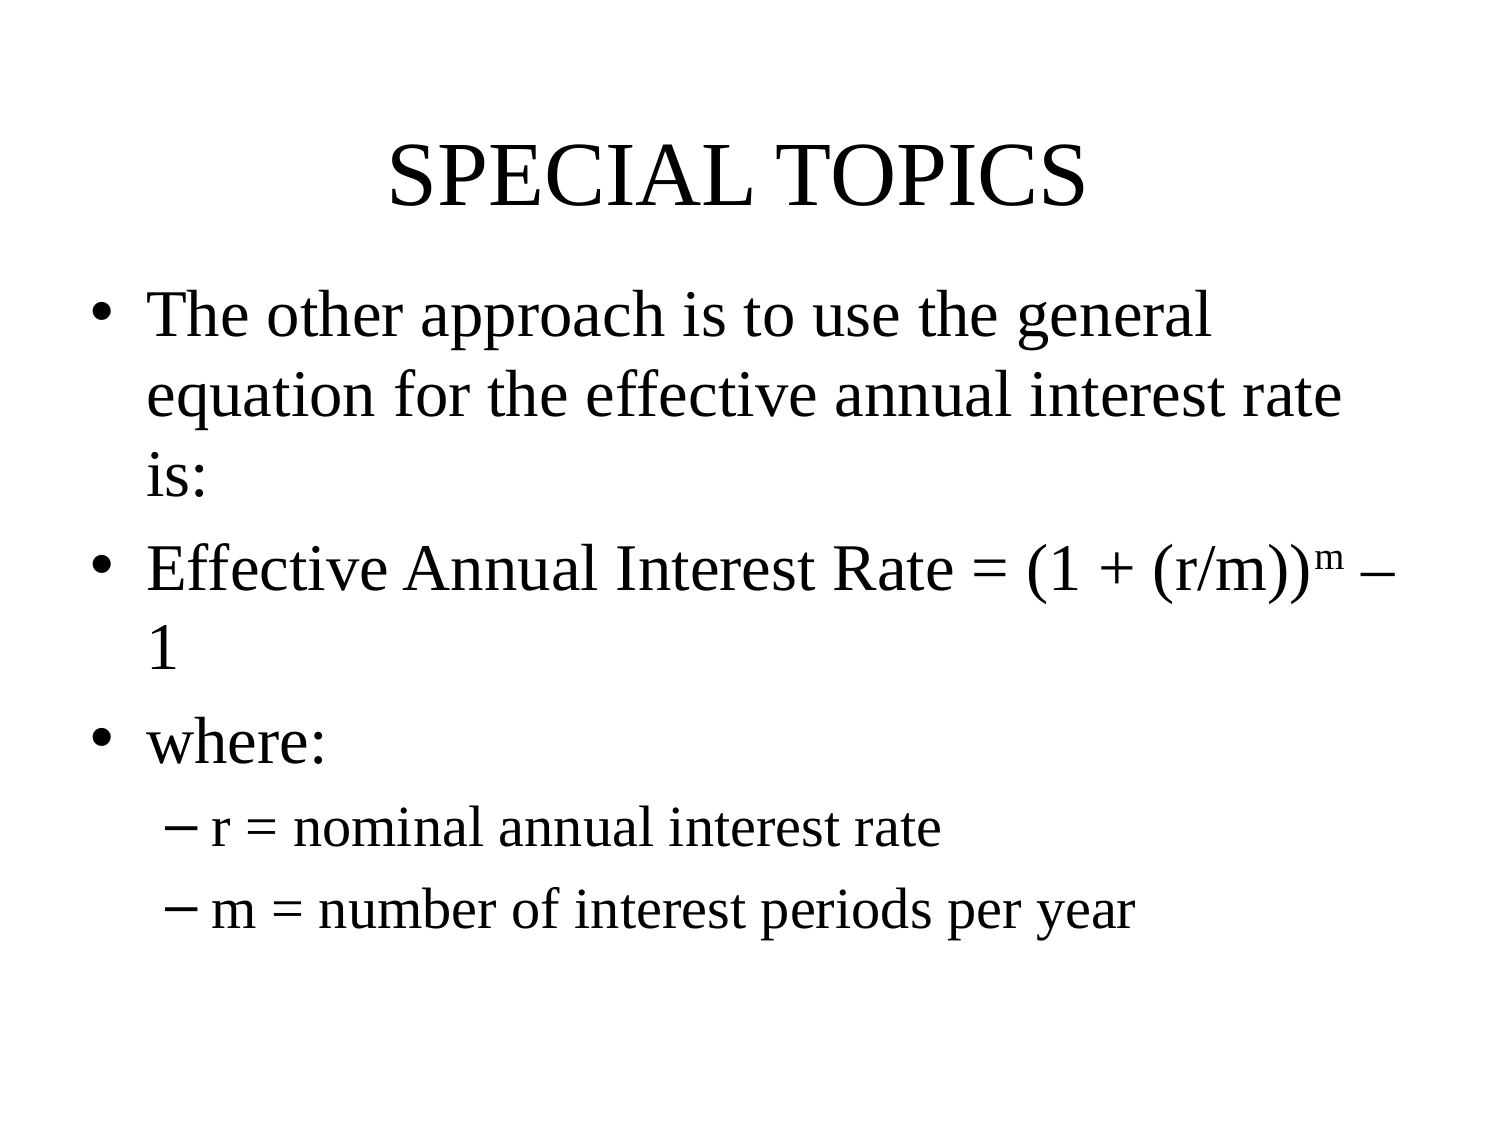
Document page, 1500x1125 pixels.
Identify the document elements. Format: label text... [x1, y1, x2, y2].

title SPECIAL TOPICS [103, 59, 1397, 278]
list The other approach is to use the general equation for the effective annual interest rate is: Effective Annual Interest Rate = (1 + (r/m))m – 1 where: r = nominal annual interest rate m = number of interest periods per year [75, 262, 1425, 1005]
